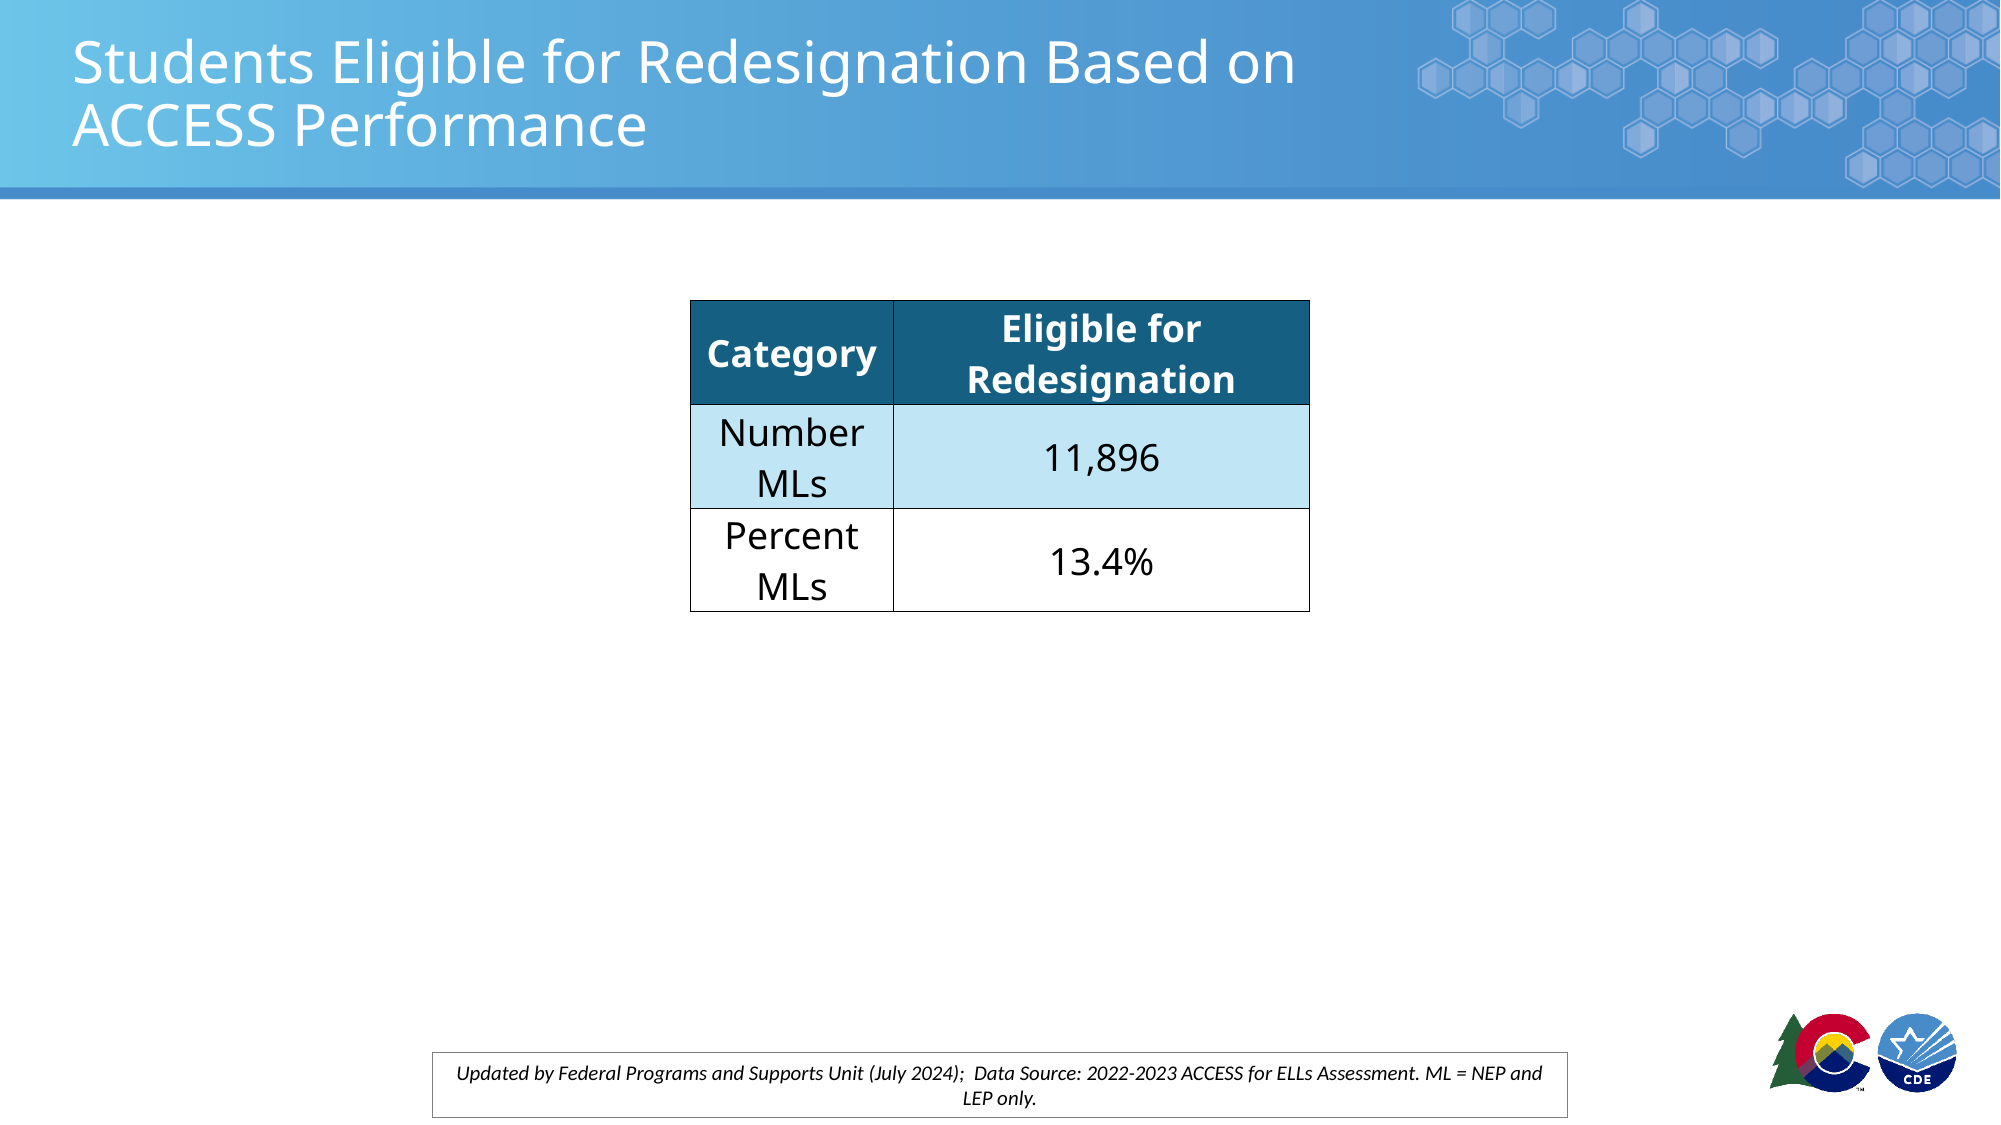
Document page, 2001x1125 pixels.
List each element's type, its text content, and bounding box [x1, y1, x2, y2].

text_box Updated by Federal Programs and Supports Unit (July 2024); Data Source: 2022-2023 ACCESS for ELLs Assessment. ML = NEP and LEP only. [432, 1052, 1568, 1118]
table_cell 11,896 [894, 405, 1309, 508]
picture [0, 0, 2000, 200]
table_cell Number MLs [691, 405, 893, 508]
table_cell 13.4% [894, 509, 1309, 611]
table_header Eligible for Redesignation [894, 301, 1309, 404]
picture [1768, 1012, 1957, 1093]
table_header Category [691, 301, 893, 404]
title Students Eligible for Redesignation Based on ACCESS Performance [72, 33, 1396, 182]
table_cell Percent MLs [691, 509, 893, 611]
